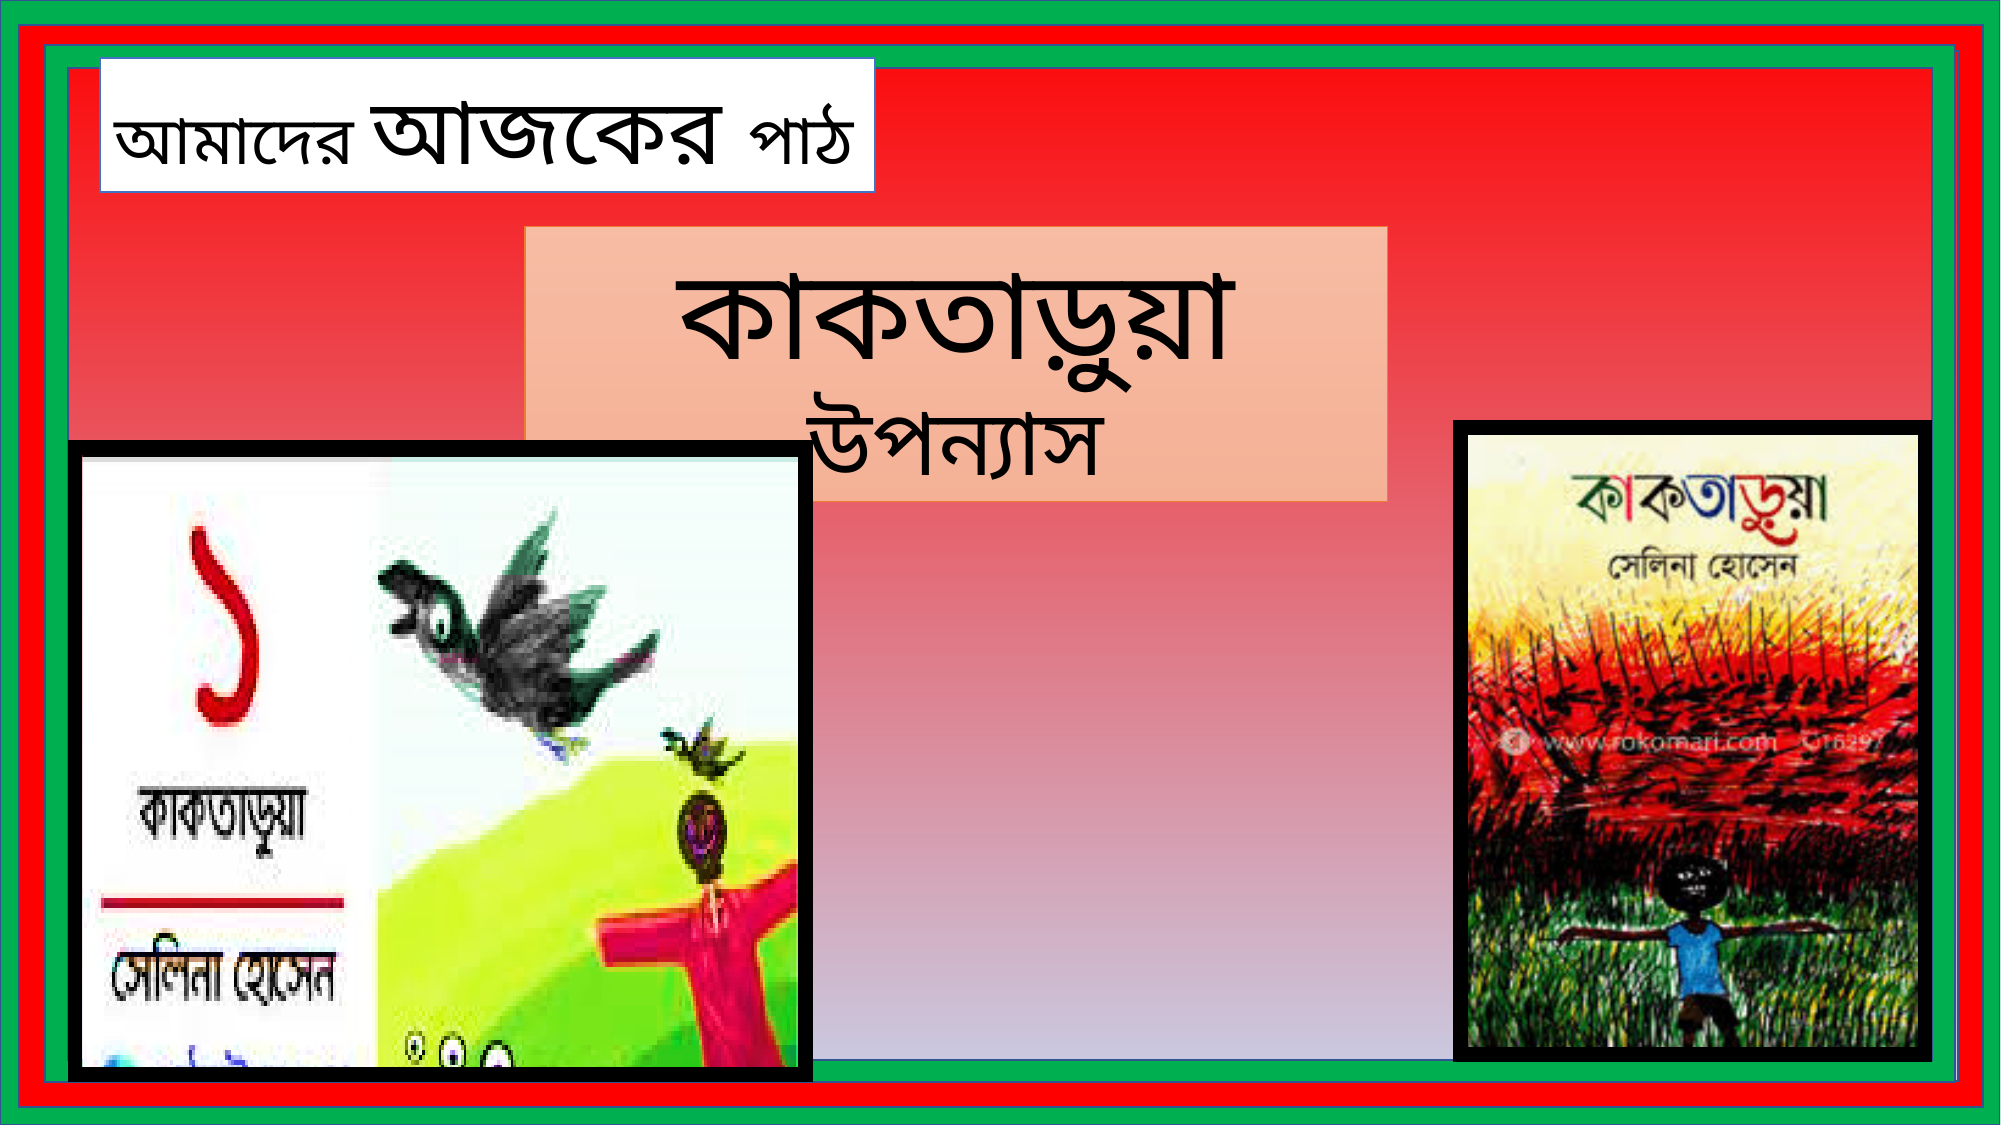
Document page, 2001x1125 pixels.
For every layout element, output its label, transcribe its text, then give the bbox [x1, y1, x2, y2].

picture [1467, 434, 1918, 1048]
text_box কাকতাড়ুয়া উপন্যাস [524, 226, 1388, 502]
picture [82, 454, 799, 1068]
text_box আমাদের আজকের পাঠ [99, 57, 876, 193]
